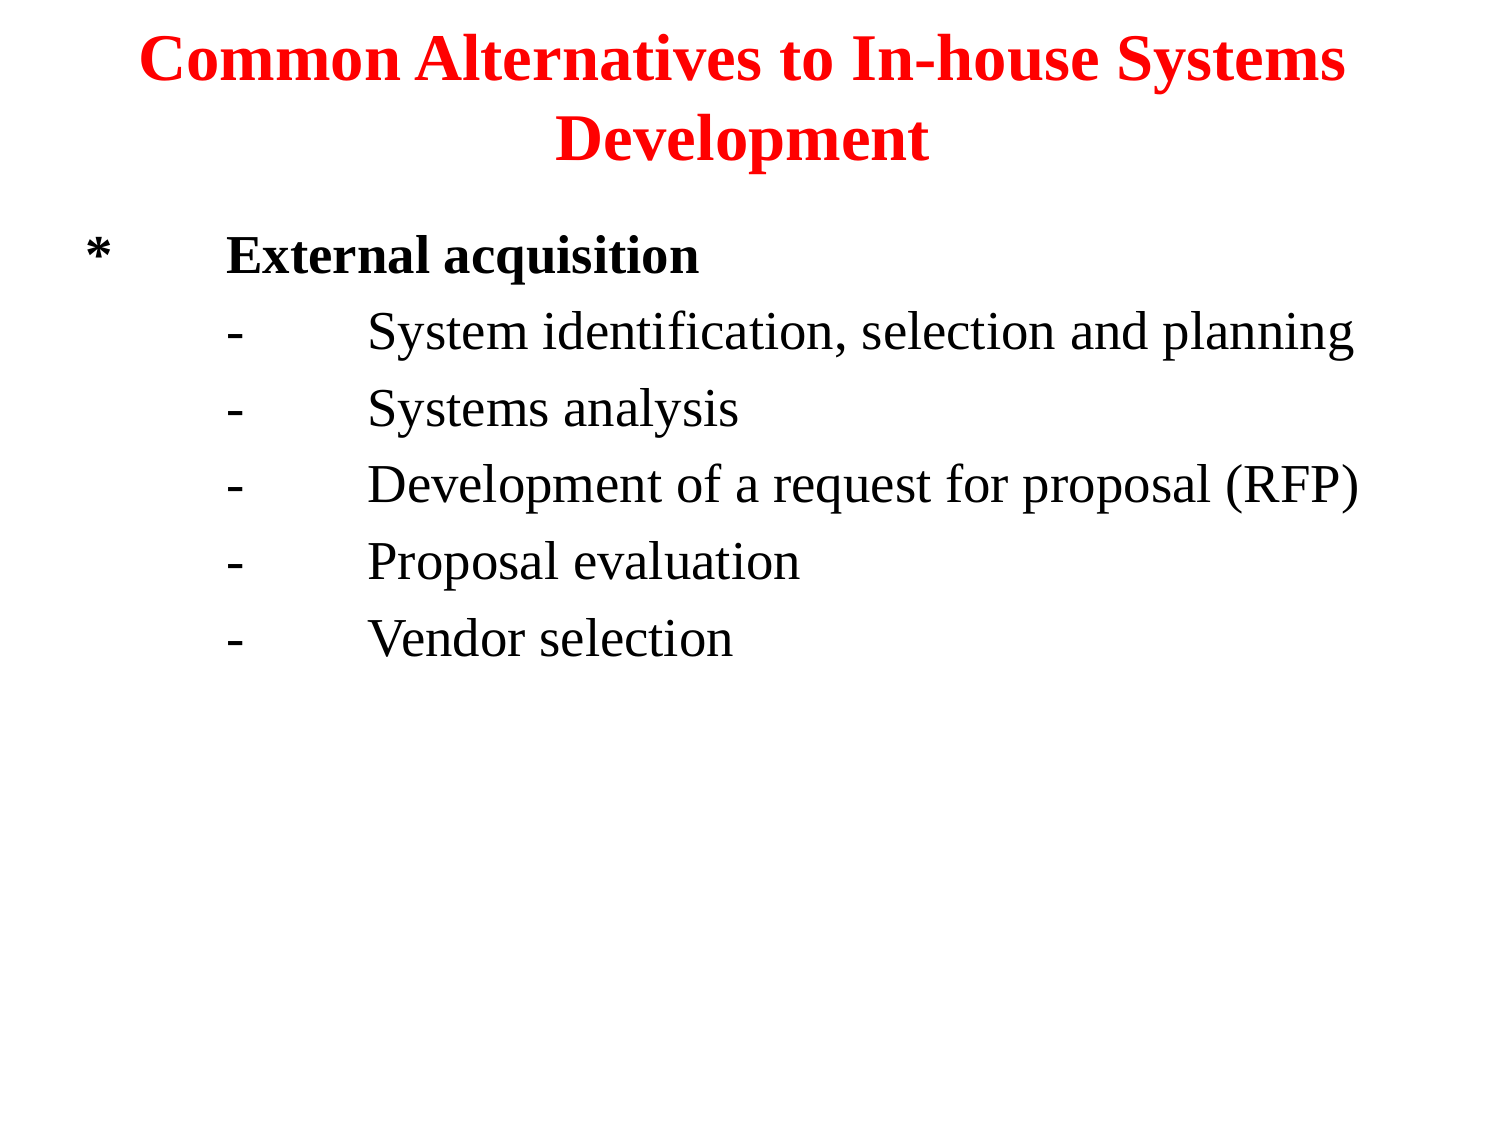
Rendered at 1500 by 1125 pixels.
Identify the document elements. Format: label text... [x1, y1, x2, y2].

list * External acquisition - System identification, selection and planning - Systems analysis - Development of a request for proposal (RFP) - Proposal evaluation - Vendor selection [70, 210, 1416, 680]
text_box Common Alternatives to In-house Systems Development [105, 0, 1381, 188]
